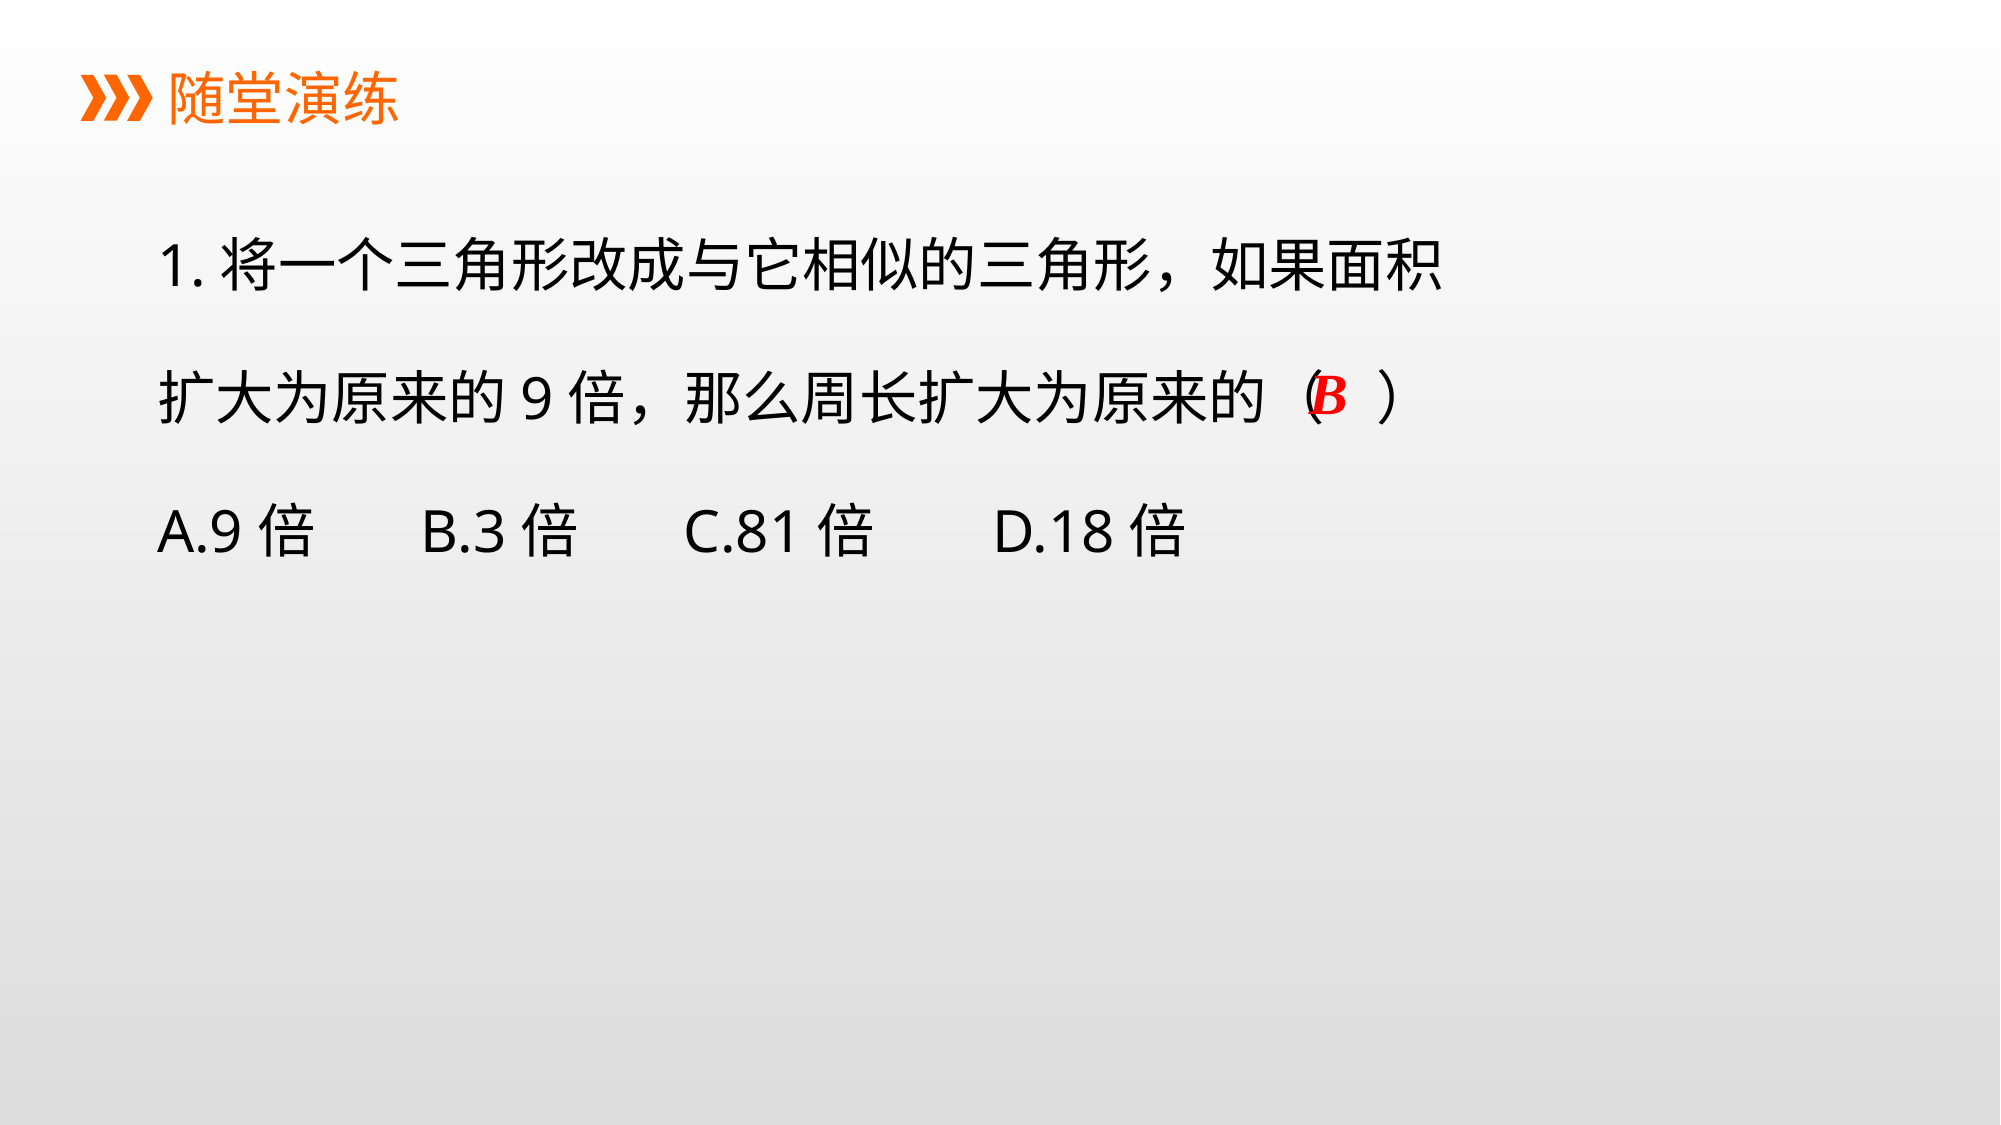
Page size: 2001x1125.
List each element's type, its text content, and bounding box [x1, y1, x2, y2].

text_box B [1294, 349, 1363, 434]
text_box 1.将一个三角形改成与它相似的三角形，如果面积扩大为原来的9倍，那么周长扩大为原来的（ ） A.9倍 B.3倍 C.81倍 D.18倍 [142, 157, 1479, 572]
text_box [80, 54, 416, 141]
